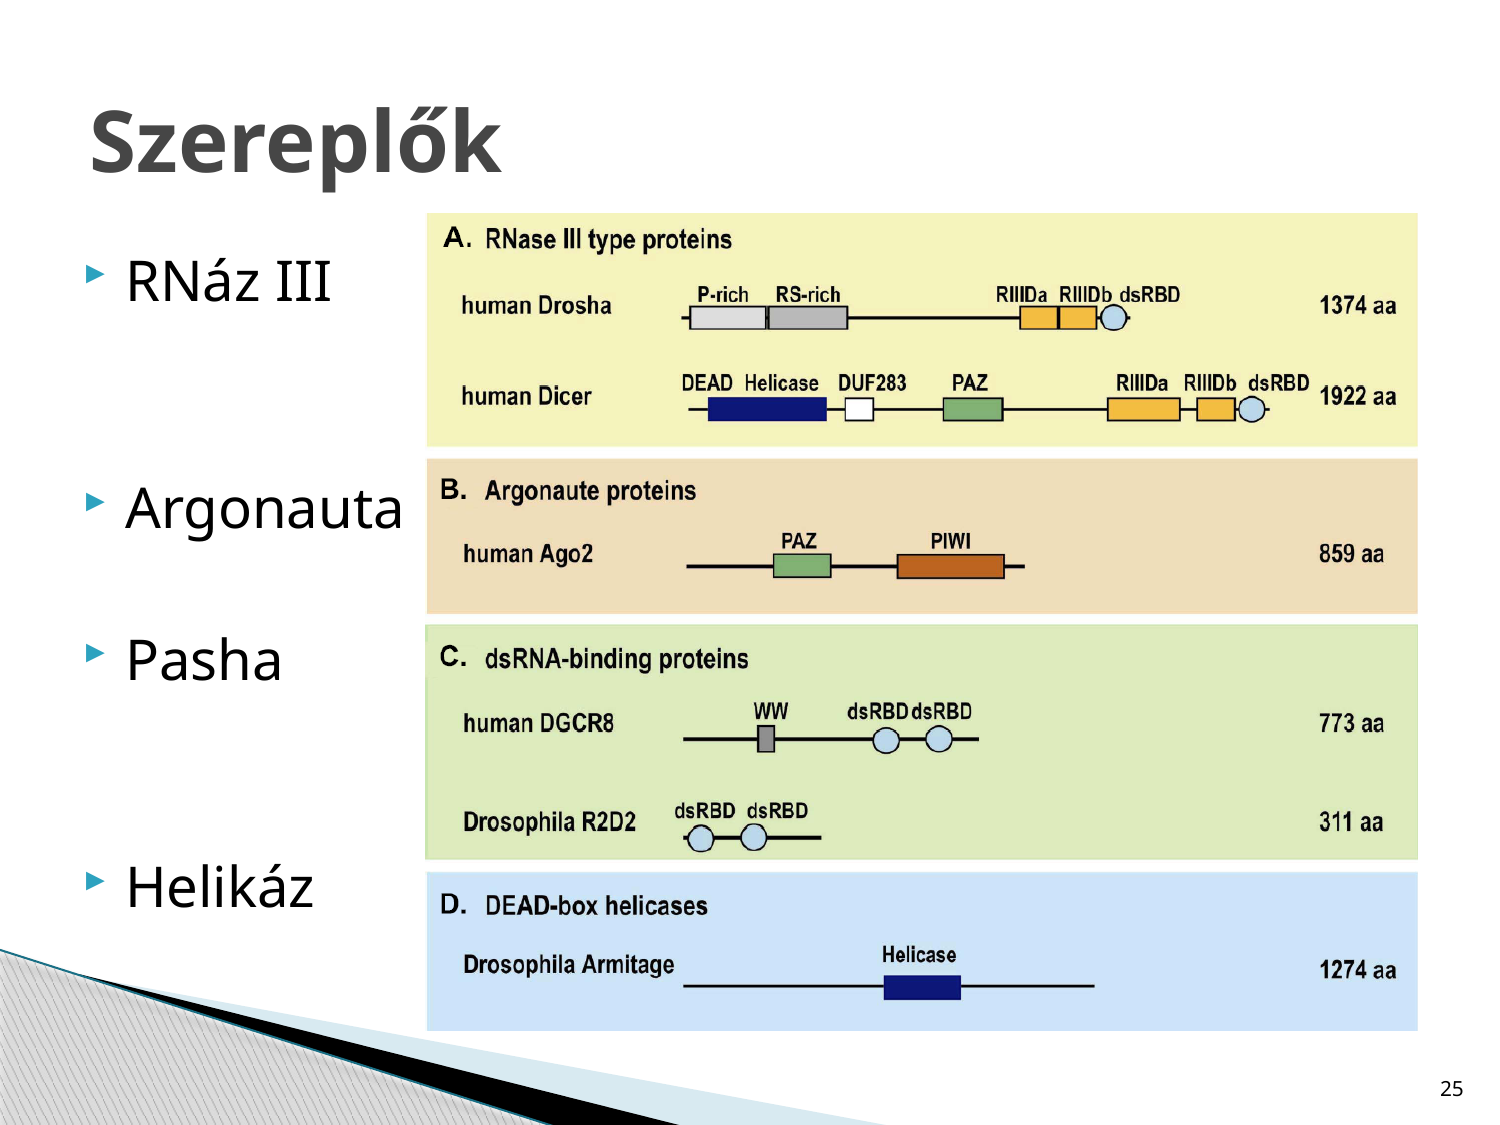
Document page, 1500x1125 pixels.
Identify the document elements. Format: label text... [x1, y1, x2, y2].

list RNáz III Argonauta Pasha Helikáz [50, 237, 418, 980]
slide_number 25 [1418, 1051, 1479, 1112]
title Szereplők [75, 45, 1425, 233]
picture [424, 212, 1418, 1031]
